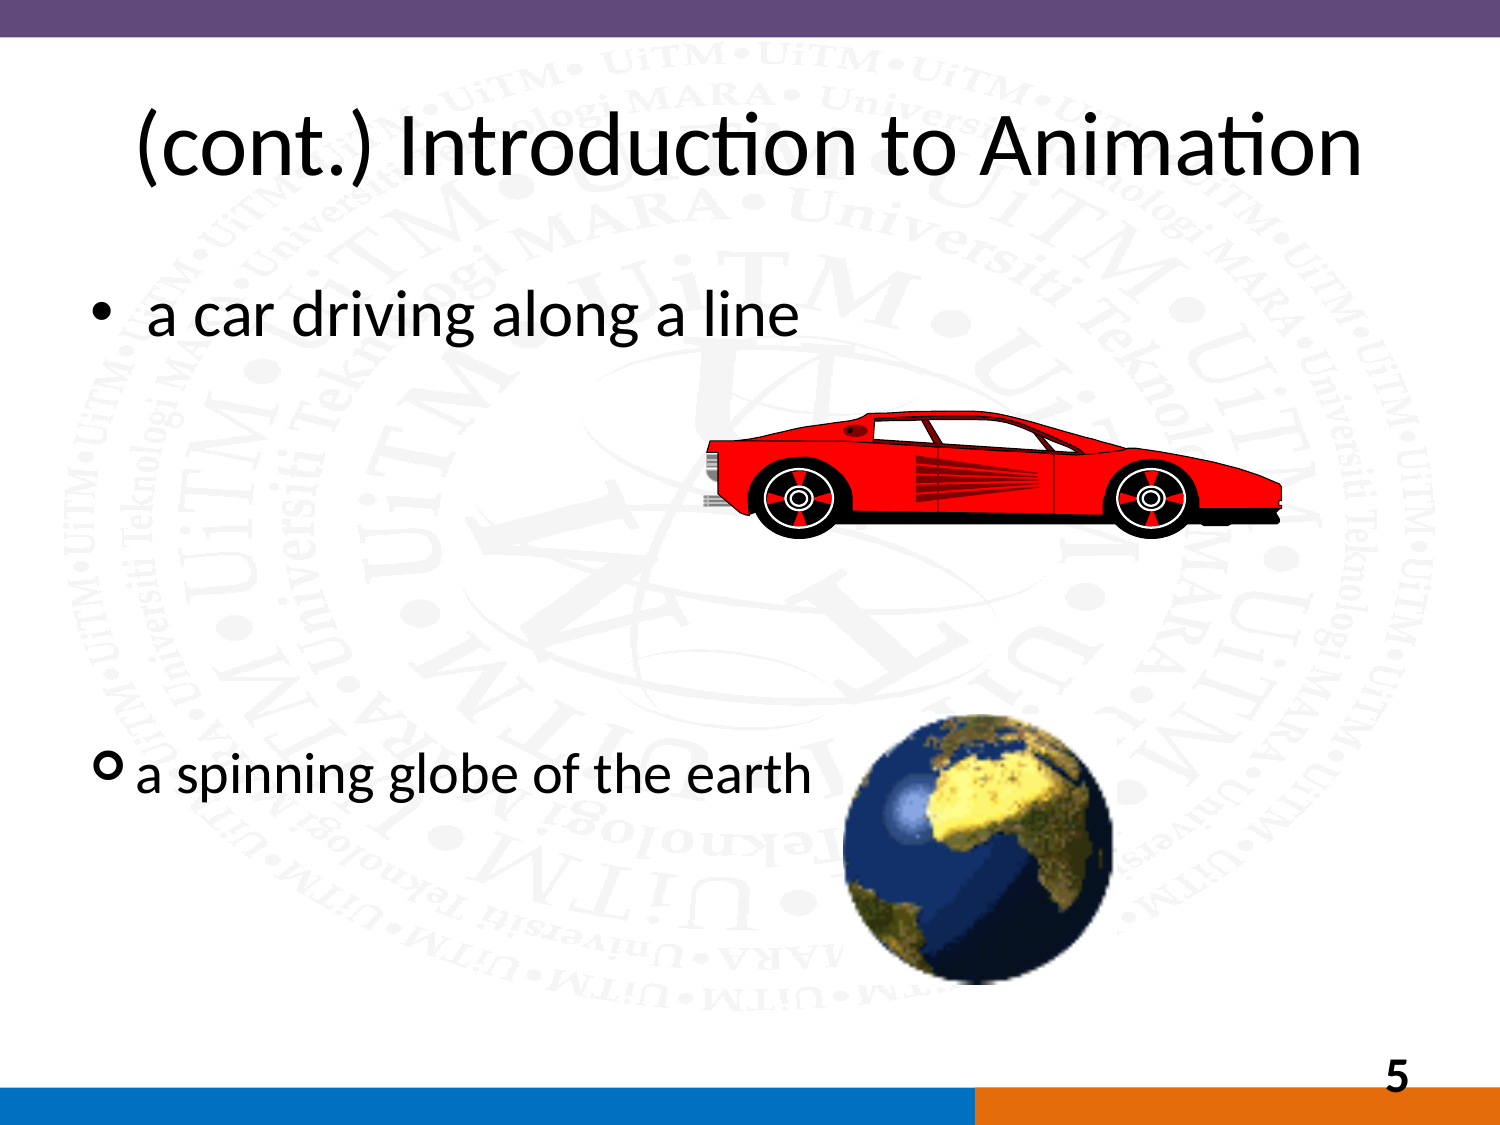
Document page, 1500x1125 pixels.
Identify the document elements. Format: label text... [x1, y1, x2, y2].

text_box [702, 409, 1285, 540]
picture [843, 714, 1117, 985]
slide_number 5 [1074, 1042, 1425, 1103]
title (cont.) Introduction to Animation [75, 45, 1425, 233]
list a car driving along a line a spinning globe of the earth [75, 262, 1425, 1005]
